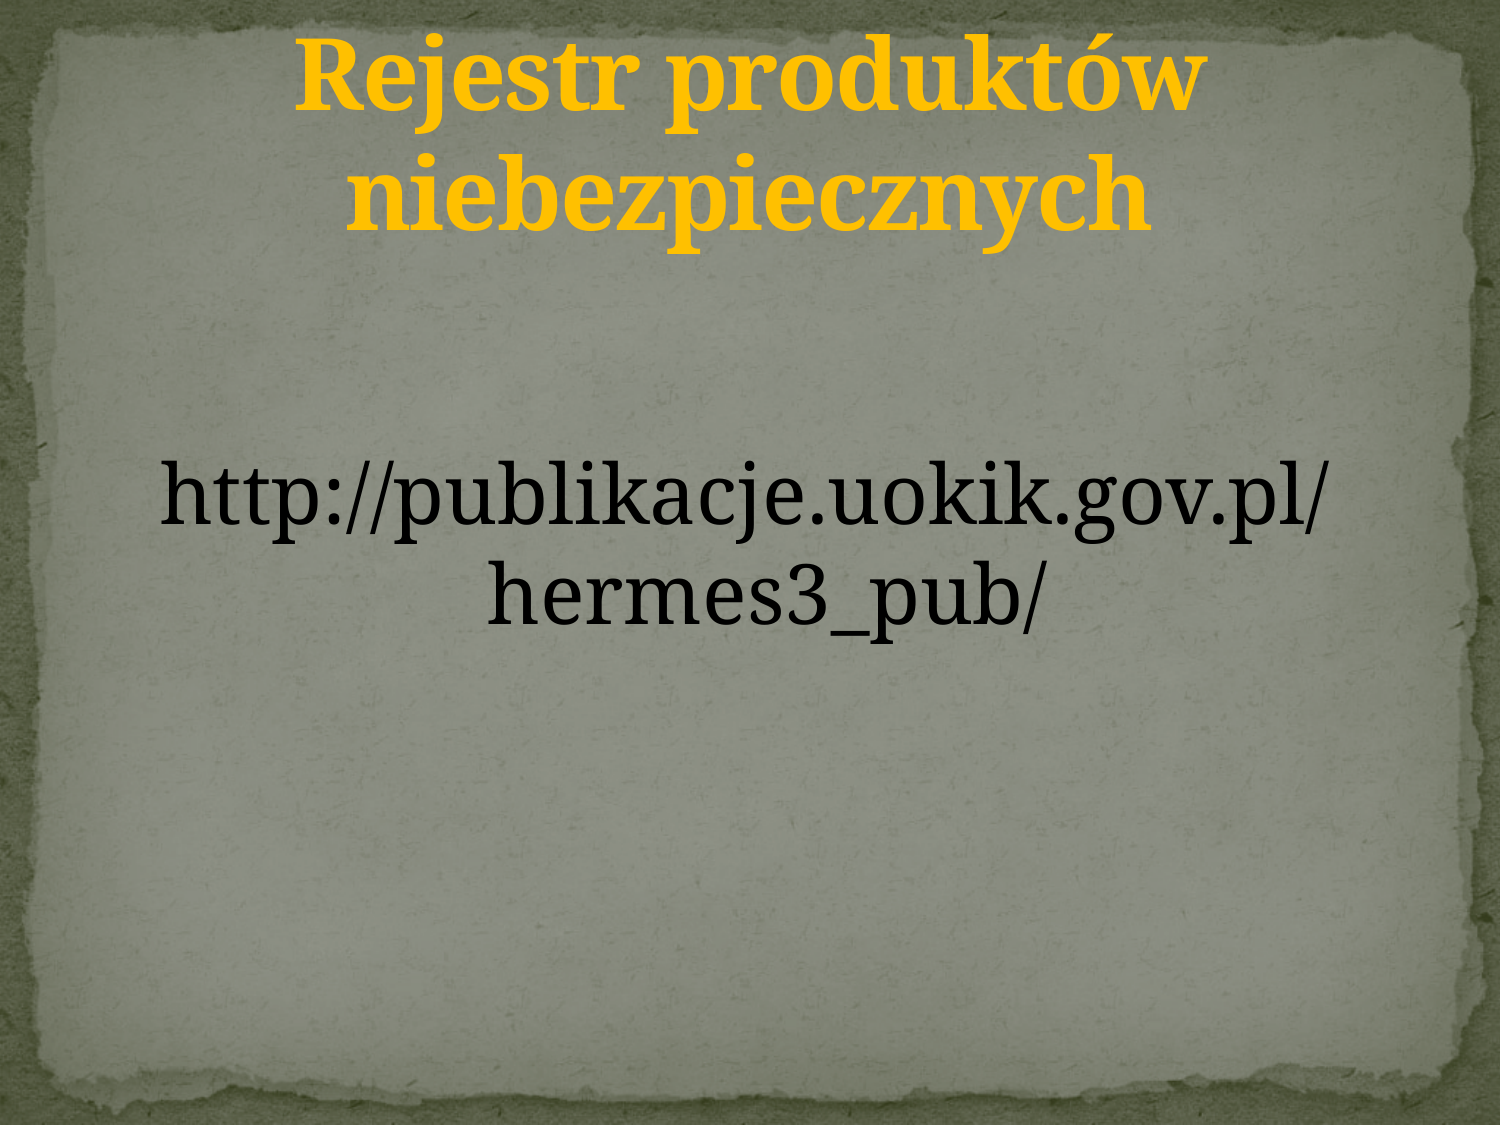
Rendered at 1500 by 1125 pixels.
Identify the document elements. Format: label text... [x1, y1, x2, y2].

list http://publikacje.uokik.gov.pl/hermes3_pub/ [70, 433, 1421, 997]
title Rejestr produktów niebezpiecznych [74, 24, 1425, 258]
